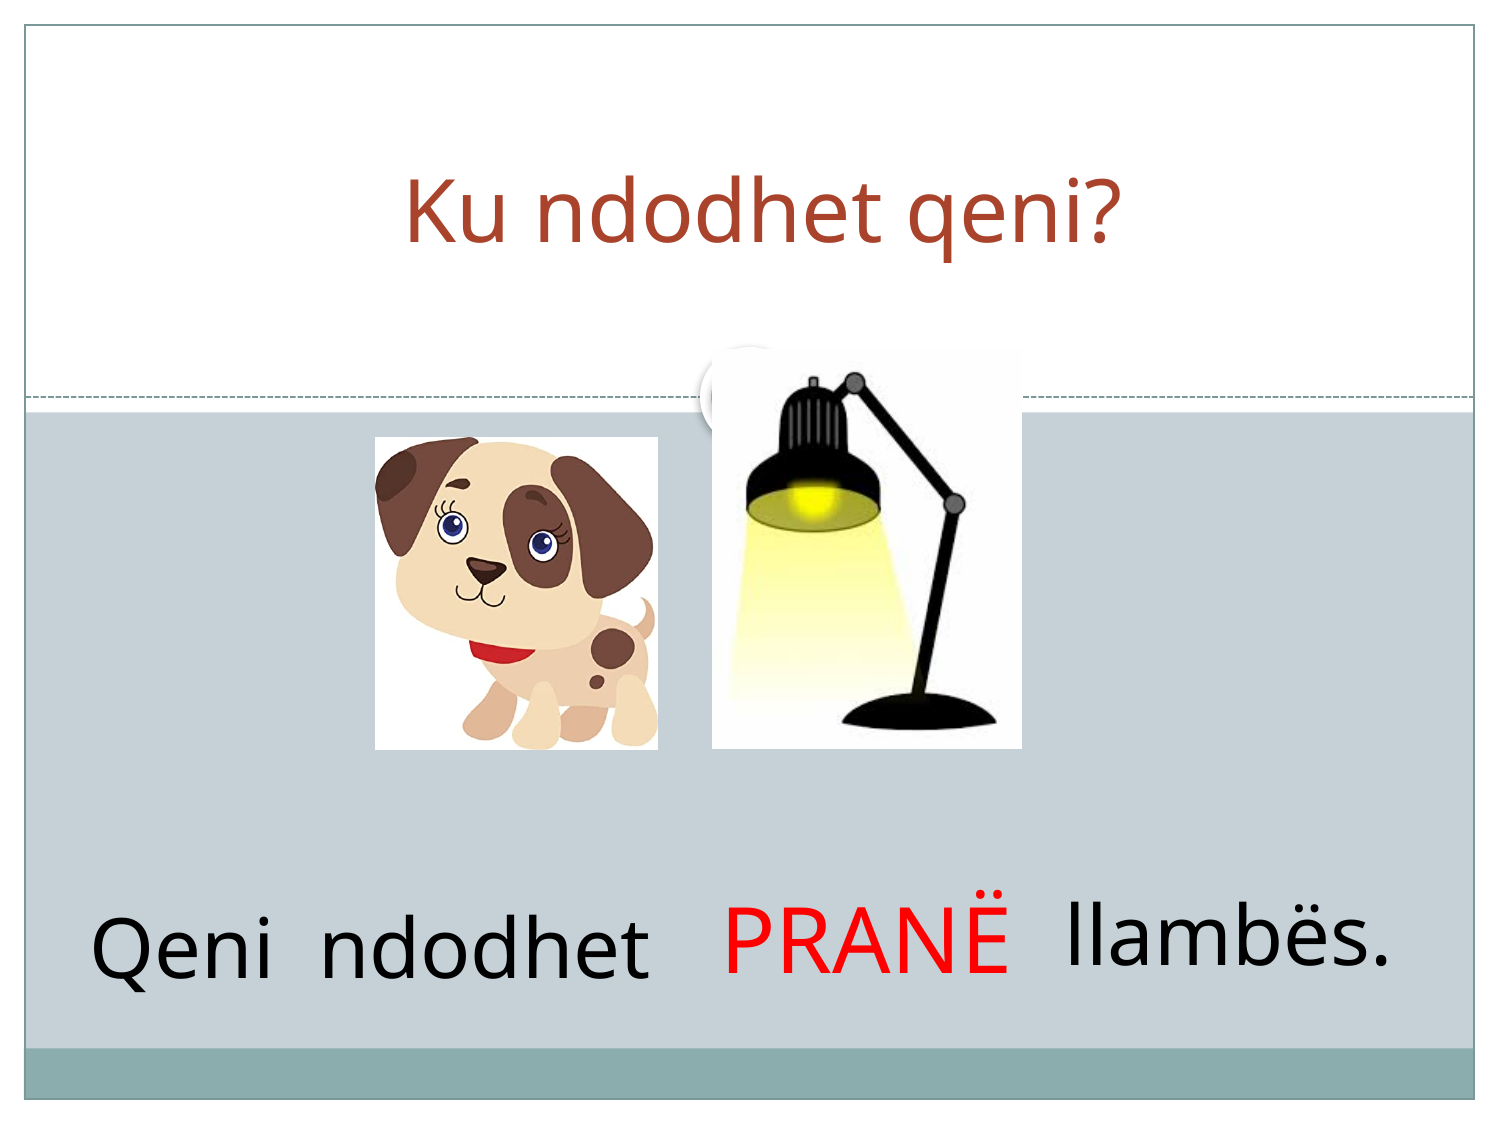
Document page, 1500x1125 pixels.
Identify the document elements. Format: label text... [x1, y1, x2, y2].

picture [374, 437, 658, 751]
text_box PRANË [687, 874, 1046, 1000]
text_box Ku ndodhet qeni? [24, 49, 1500, 268]
text_box Qeni ndodhet [74, 887, 683, 1003]
text_box llambës. [1049, 875, 1413, 990]
picture [712, 349, 1023, 749]
